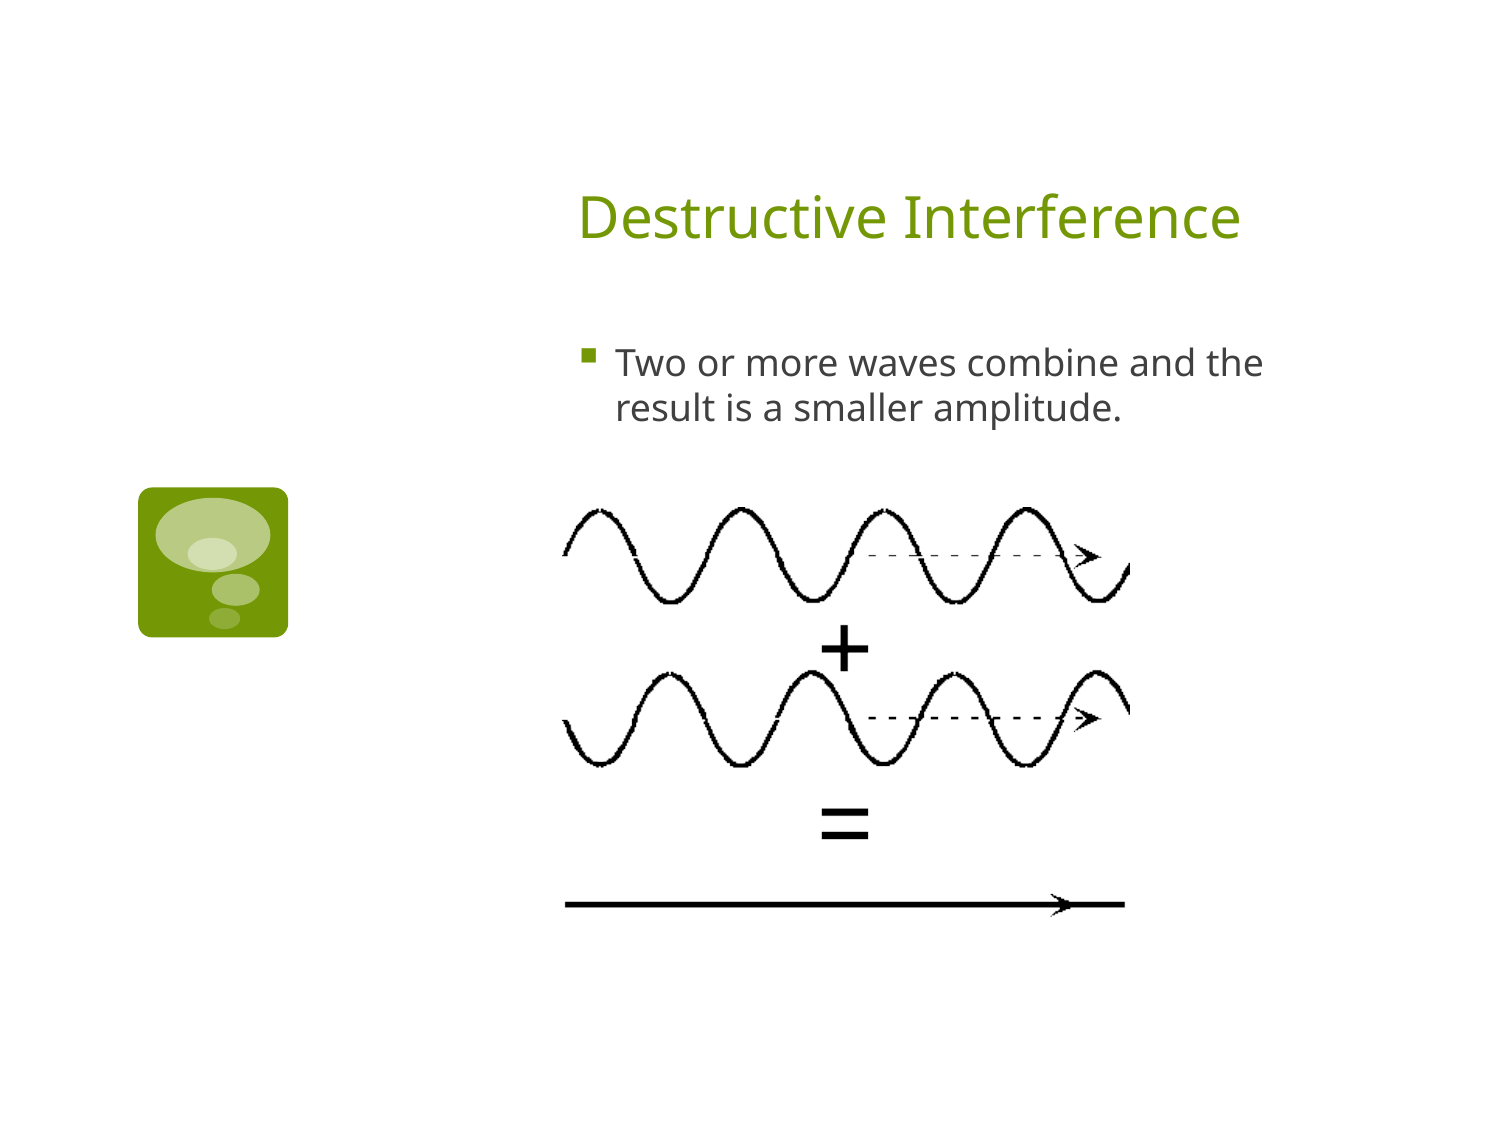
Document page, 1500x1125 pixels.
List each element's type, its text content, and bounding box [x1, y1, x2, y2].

title Destructive Interference [562, 112, 1375, 258]
list Two or more waves combine and the result is a smaller amplitude. [562, 331, 1374, 474]
picture [561, 506, 1130, 951]
